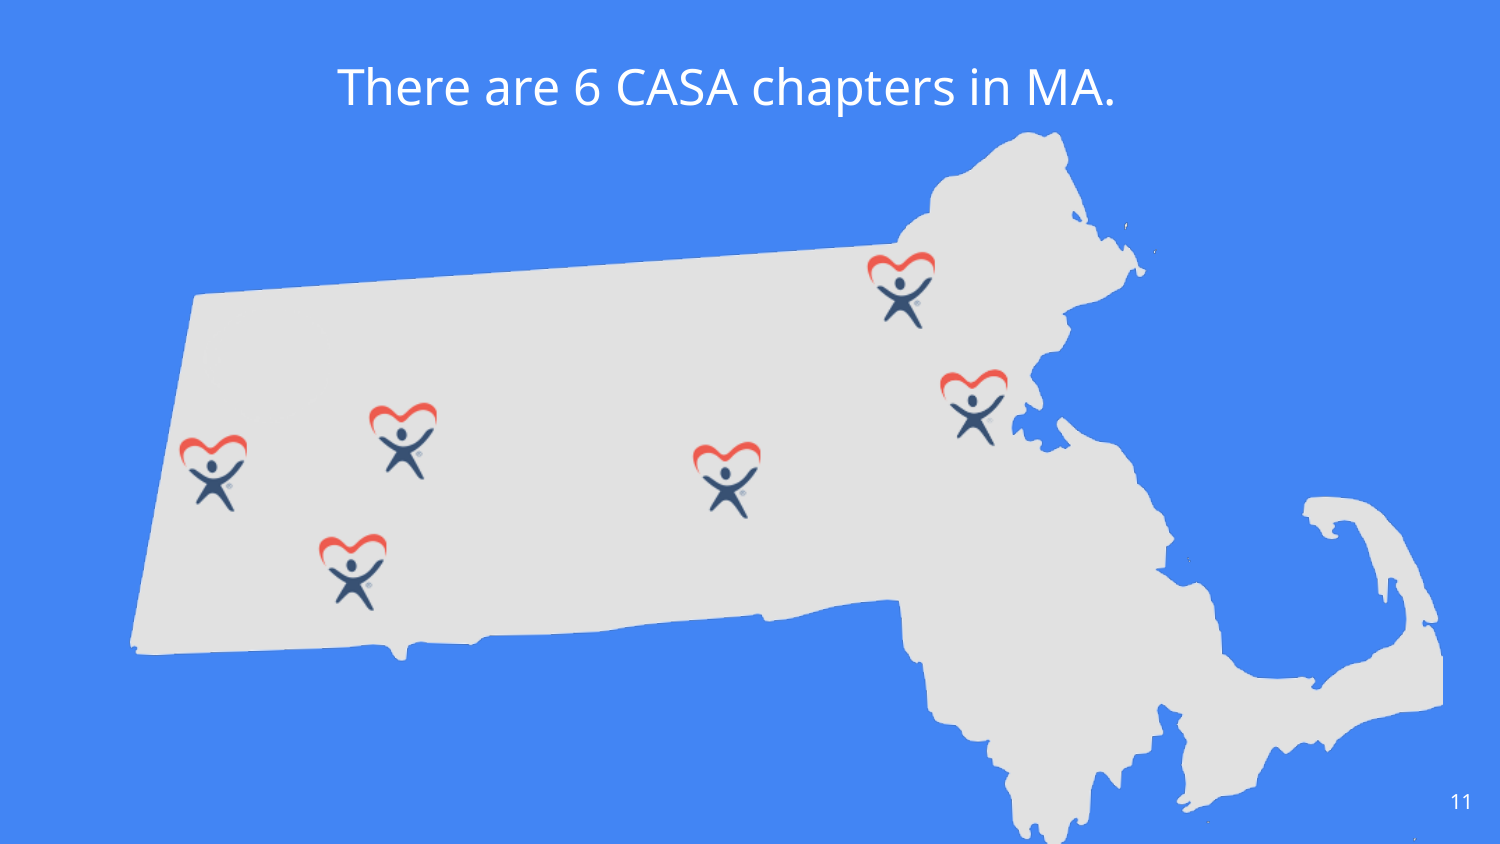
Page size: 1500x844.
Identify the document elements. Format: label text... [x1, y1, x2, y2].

picture [119, 120, 1443, 844]
title There are 6 CASA chapters in MA. [322, 21, 1178, 119]
slide_number ‹#› [1447, 770, 1489, 835]
